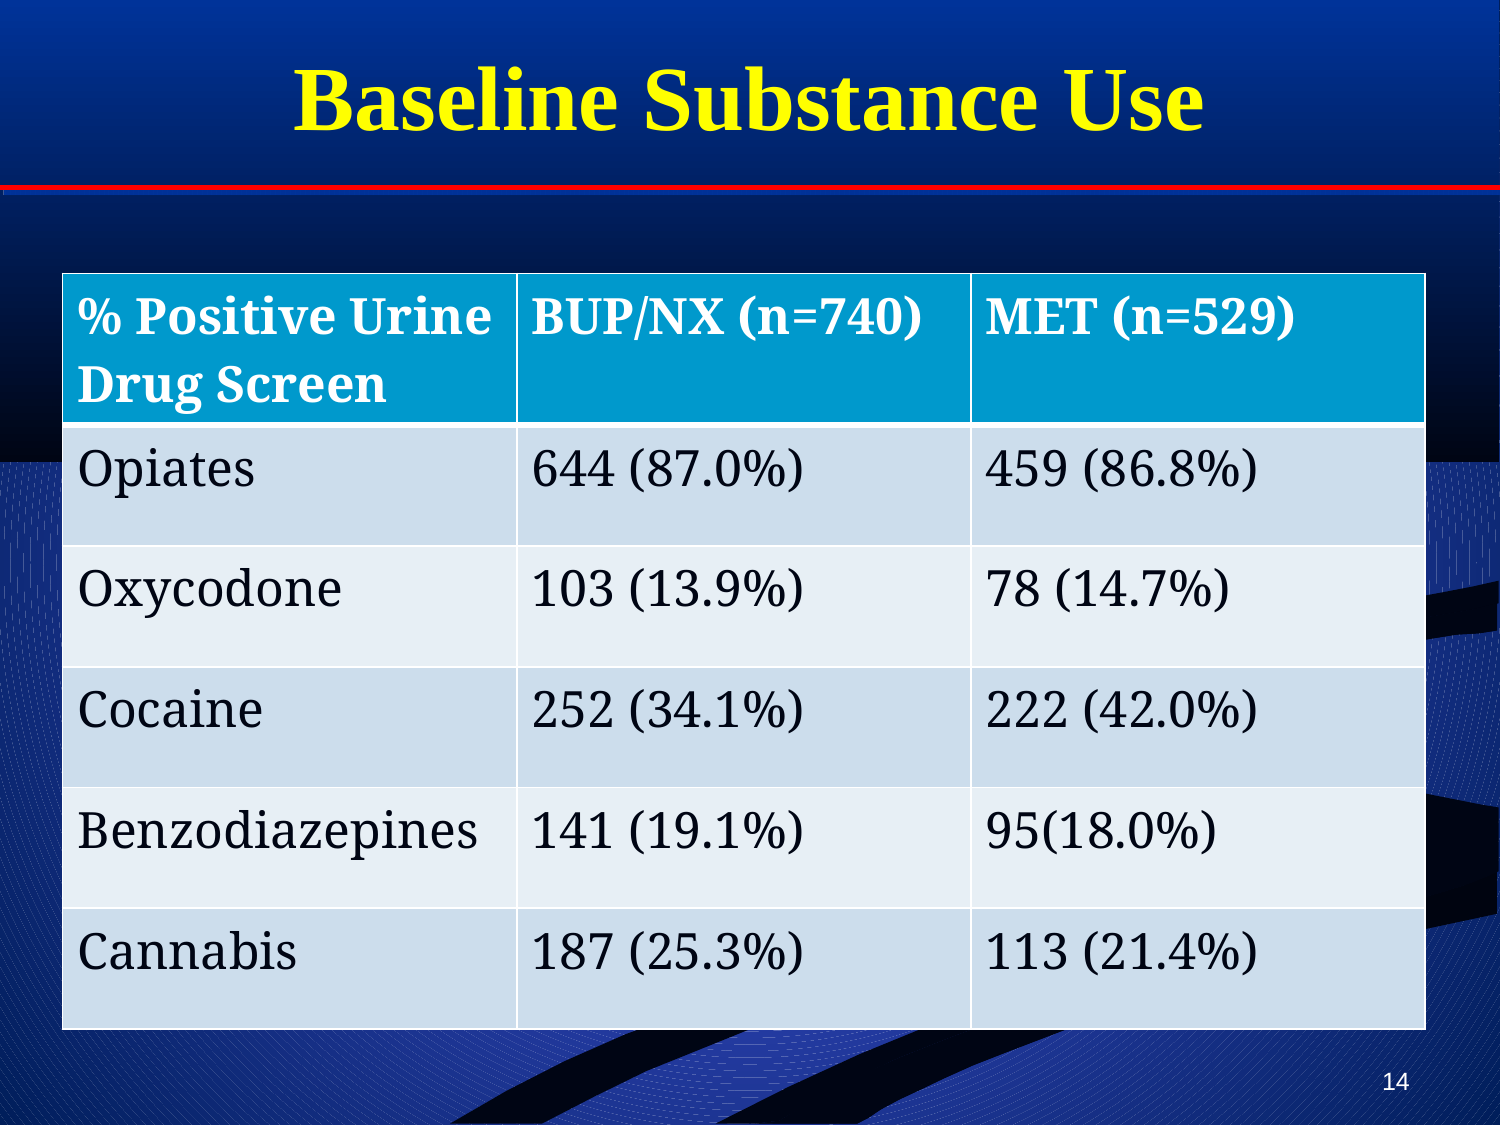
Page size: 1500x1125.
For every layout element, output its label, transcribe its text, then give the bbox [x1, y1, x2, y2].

table_header % Positive Urine Drug Screen [63, 274, 516, 422]
table_cell 78 (14.7%) [972, 547, 1424, 666]
table_cell 113 (21.4%) [972, 909, 1424, 1028]
table_cell 644 (87.0%) [518, 428, 970, 545]
table_cell Benzodiazepines [63, 788, 516, 907]
table_cell 103 (13.9%) [518, 547, 970, 666]
table_header MET (n=529) [972, 274, 1424, 422]
table_cell 187 (25.3%) [518, 909, 970, 1028]
table_cell Opiates [63, 428, 516, 545]
table_cell 459 (86.8%) [972, 428, 1424, 545]
table_cell Cannabis [63, 909, 516, 1028]
table_cell 222 (42.0%) [972, 668, 1424, 787]
table_cell 95(18.0%) [972, 788, 1424, 907]
title Baseline Substance Use [74, 0, 1426, 187]
table_cell Cocaine [63, 668, 516, 787]
table_cell 141 (19.1%) [518, 788, 970, 907]
table_header BUP/NX (n=740) [518, 274, 970, 422]
table_cell Oxycodone [63, 547, 516, 666]
slide_number 14 [1074, 1024, 1426, 1104]
table_cell 252 (34.1%) [518, 668, 970, 787]
